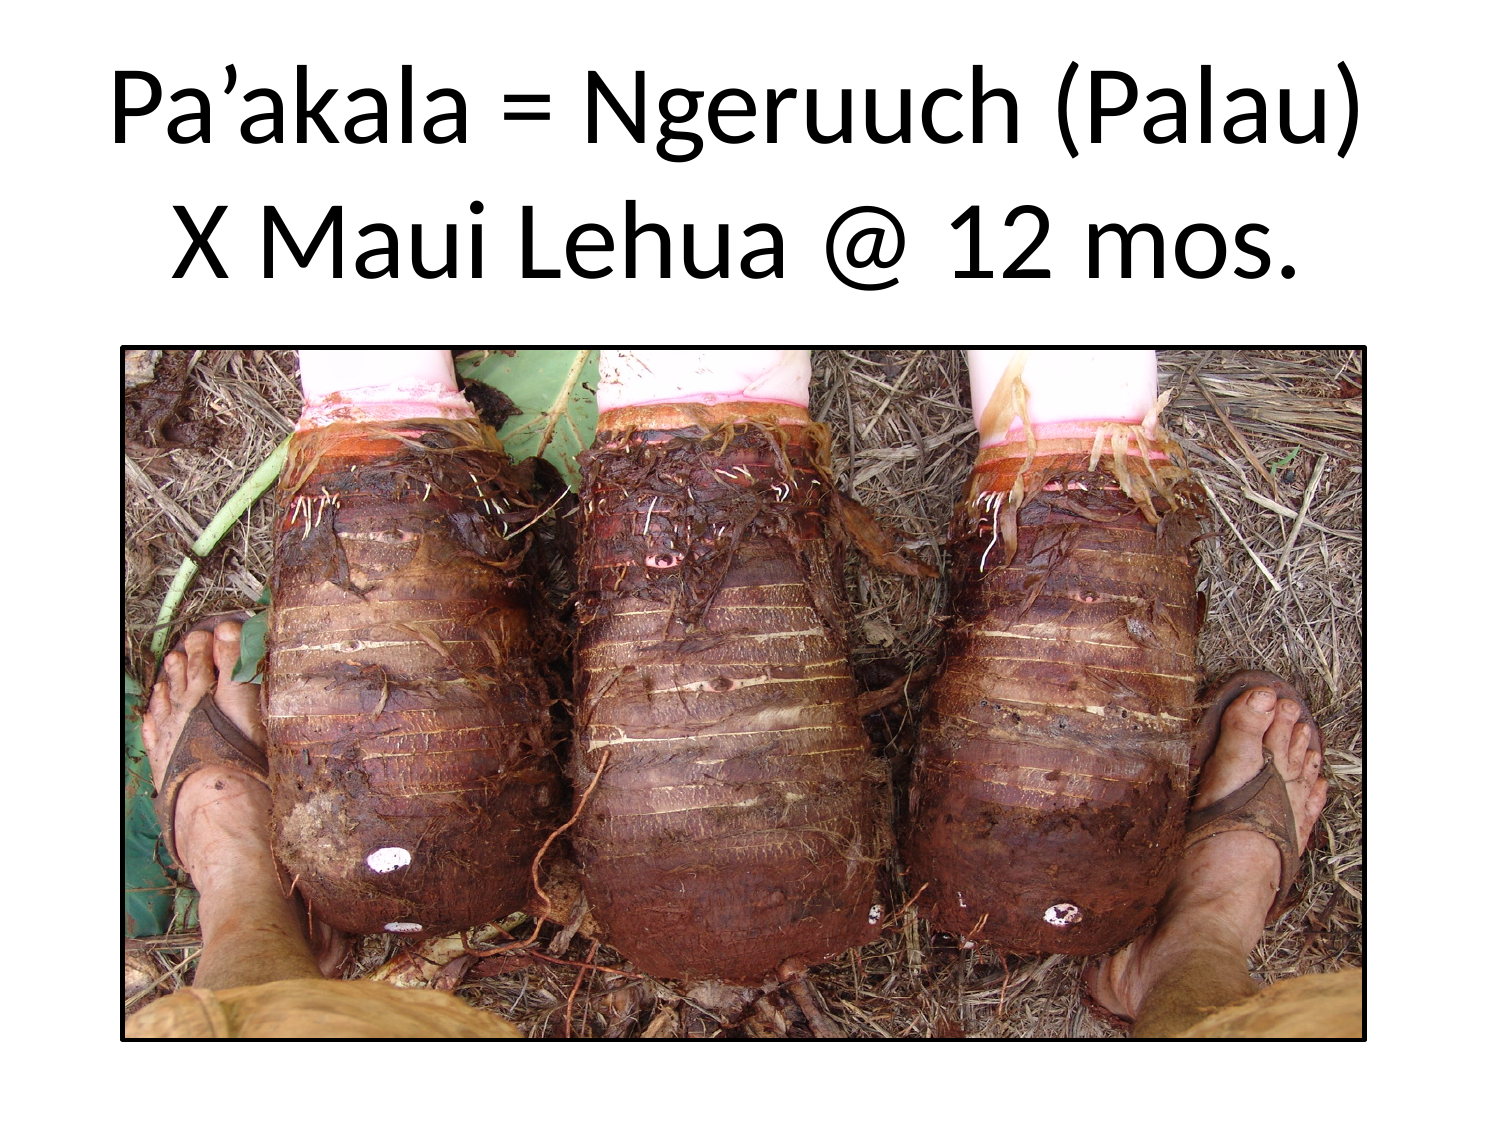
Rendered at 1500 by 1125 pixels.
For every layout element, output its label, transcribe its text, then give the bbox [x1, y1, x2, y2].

title Pa’akala = Ngeruuch (Palau) X Maui Lehua @ 12 mos. [75, 45, 1400, 288]
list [124, 349, 1363, 1038]
